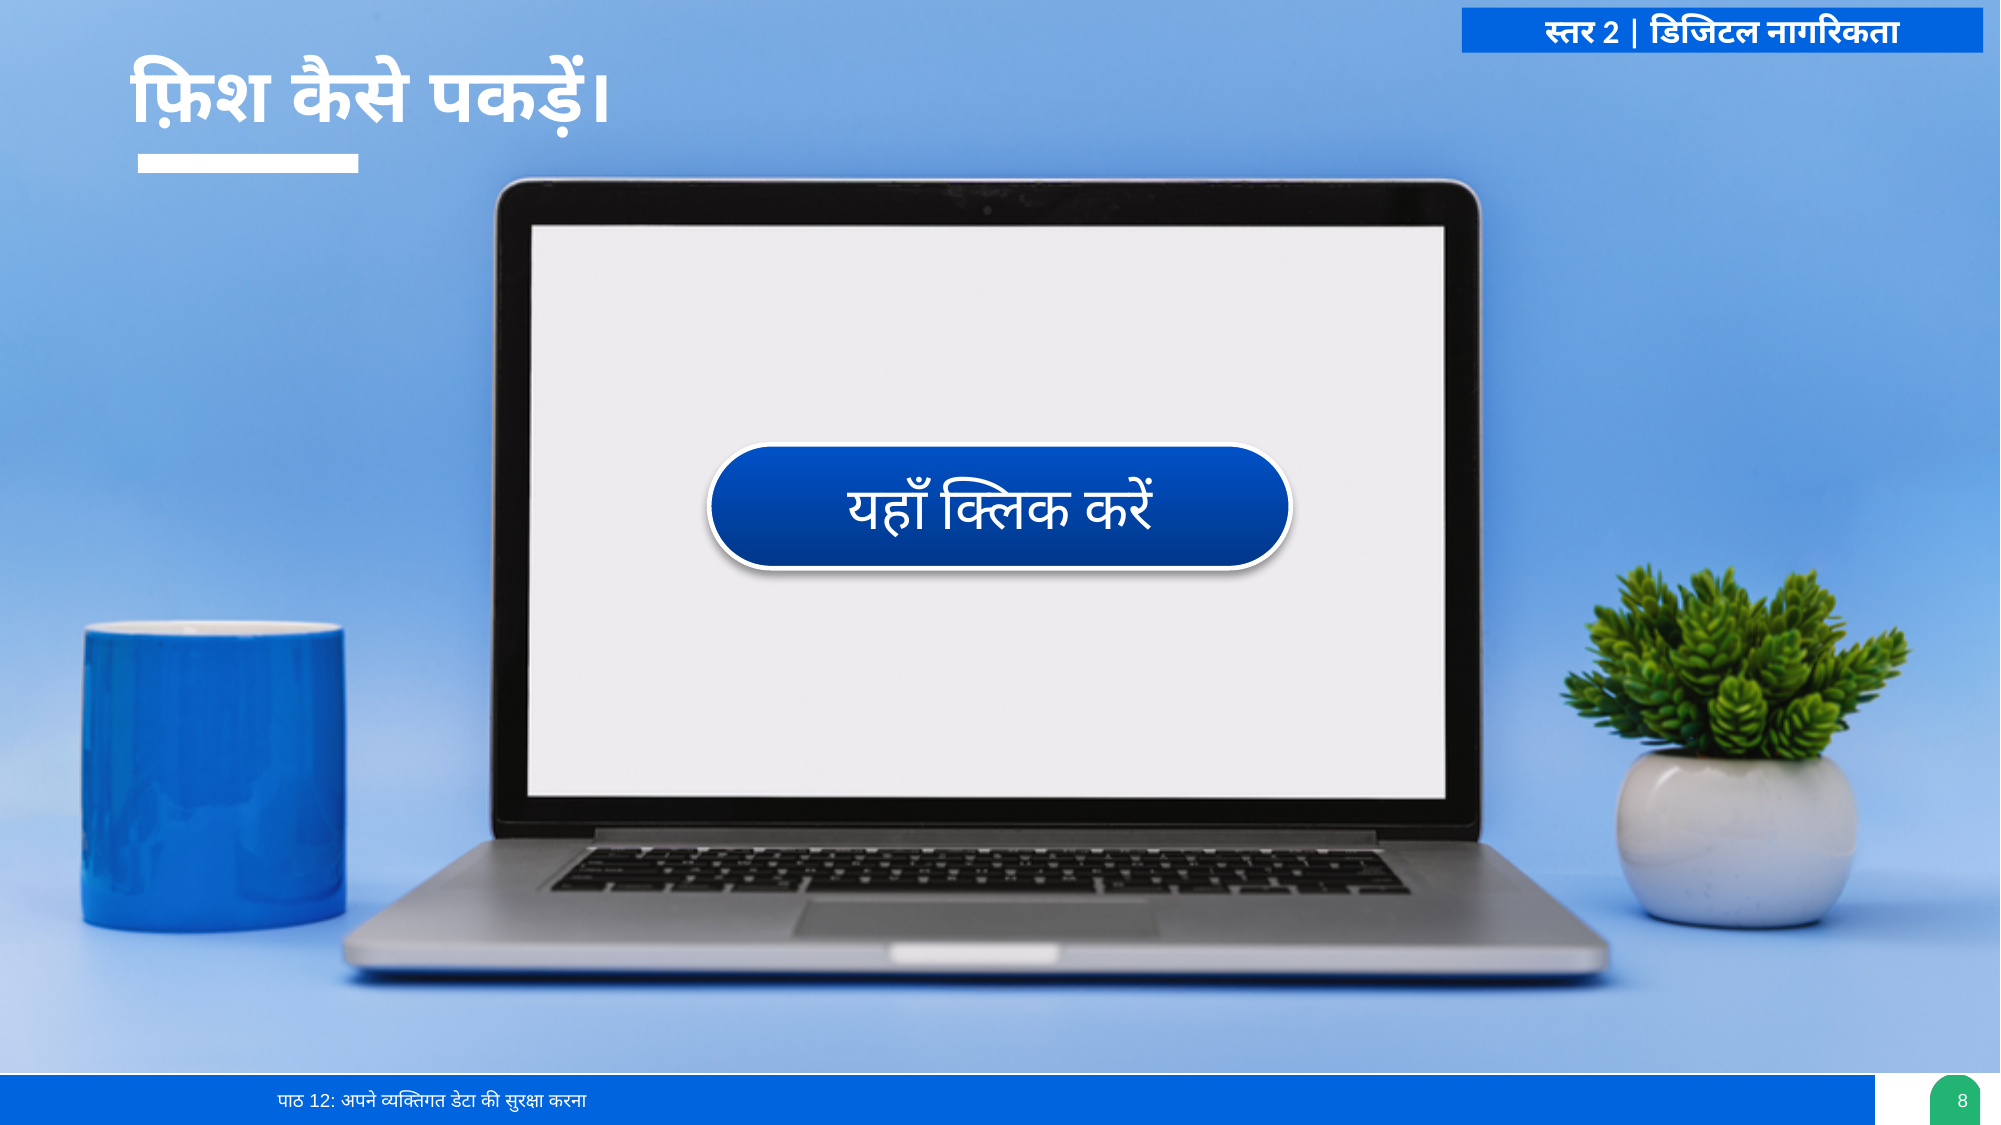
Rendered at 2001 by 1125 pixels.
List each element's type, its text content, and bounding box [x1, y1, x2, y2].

picture [0, 0, 2000, 1073]
footer पाठ 12: अपने व्यक्तिगत डेटा की सुरक्षा करना [262, 1082, 938, 1123]
slide_number ‹#› [1533, 1082, 1984, 1123]
